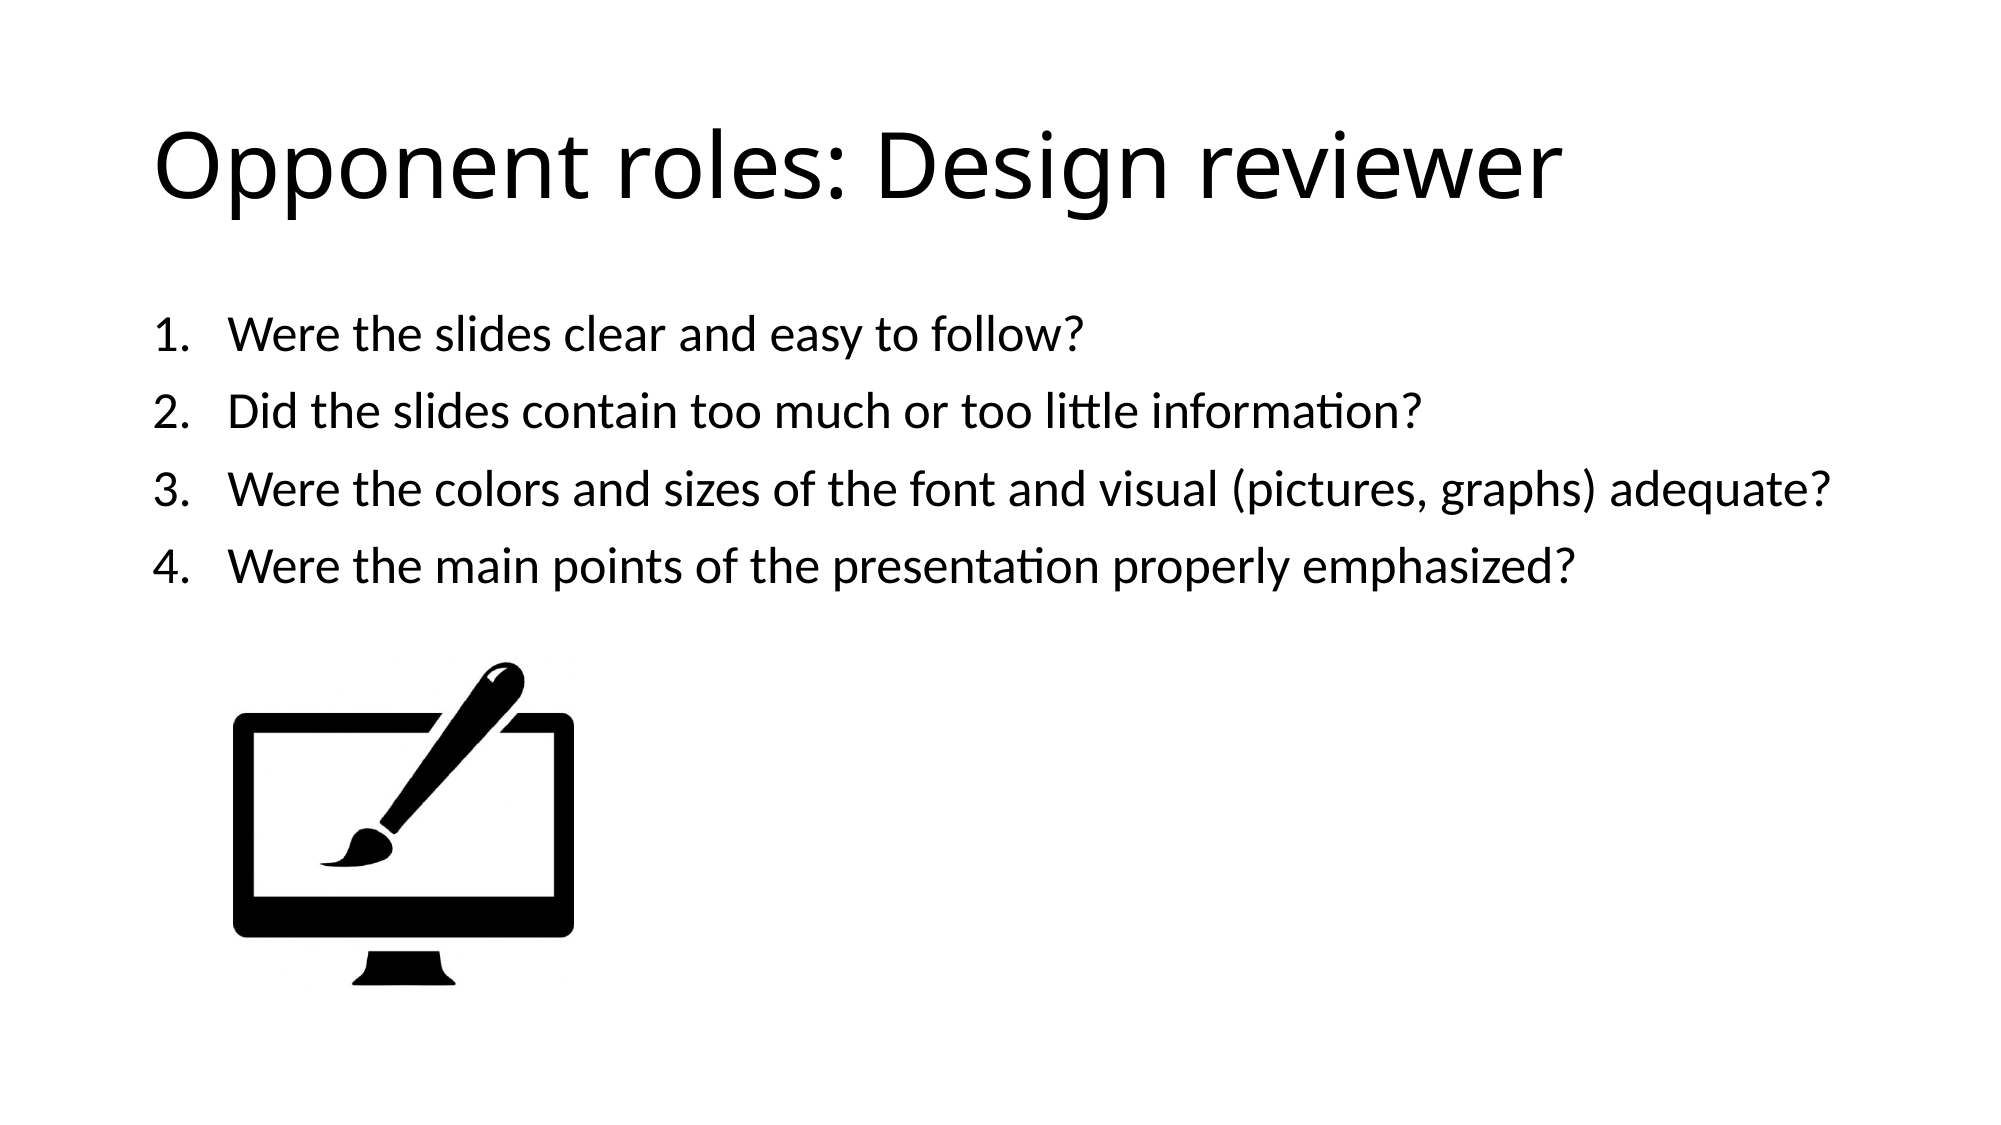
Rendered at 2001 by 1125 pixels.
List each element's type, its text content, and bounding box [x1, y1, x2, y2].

title Opponent roles: Design reviewer [137, 59, 1863, 278]
picture [233, 653, 574, 994]
list Were the slides clear and easy to follow? Did the slides contain too much or too little information? Were the colors and sizes of the font and visual (pictures, graphs) adequate? Were the main points of the presentation properly emphasized? [137, 299, 1863, 1014]
